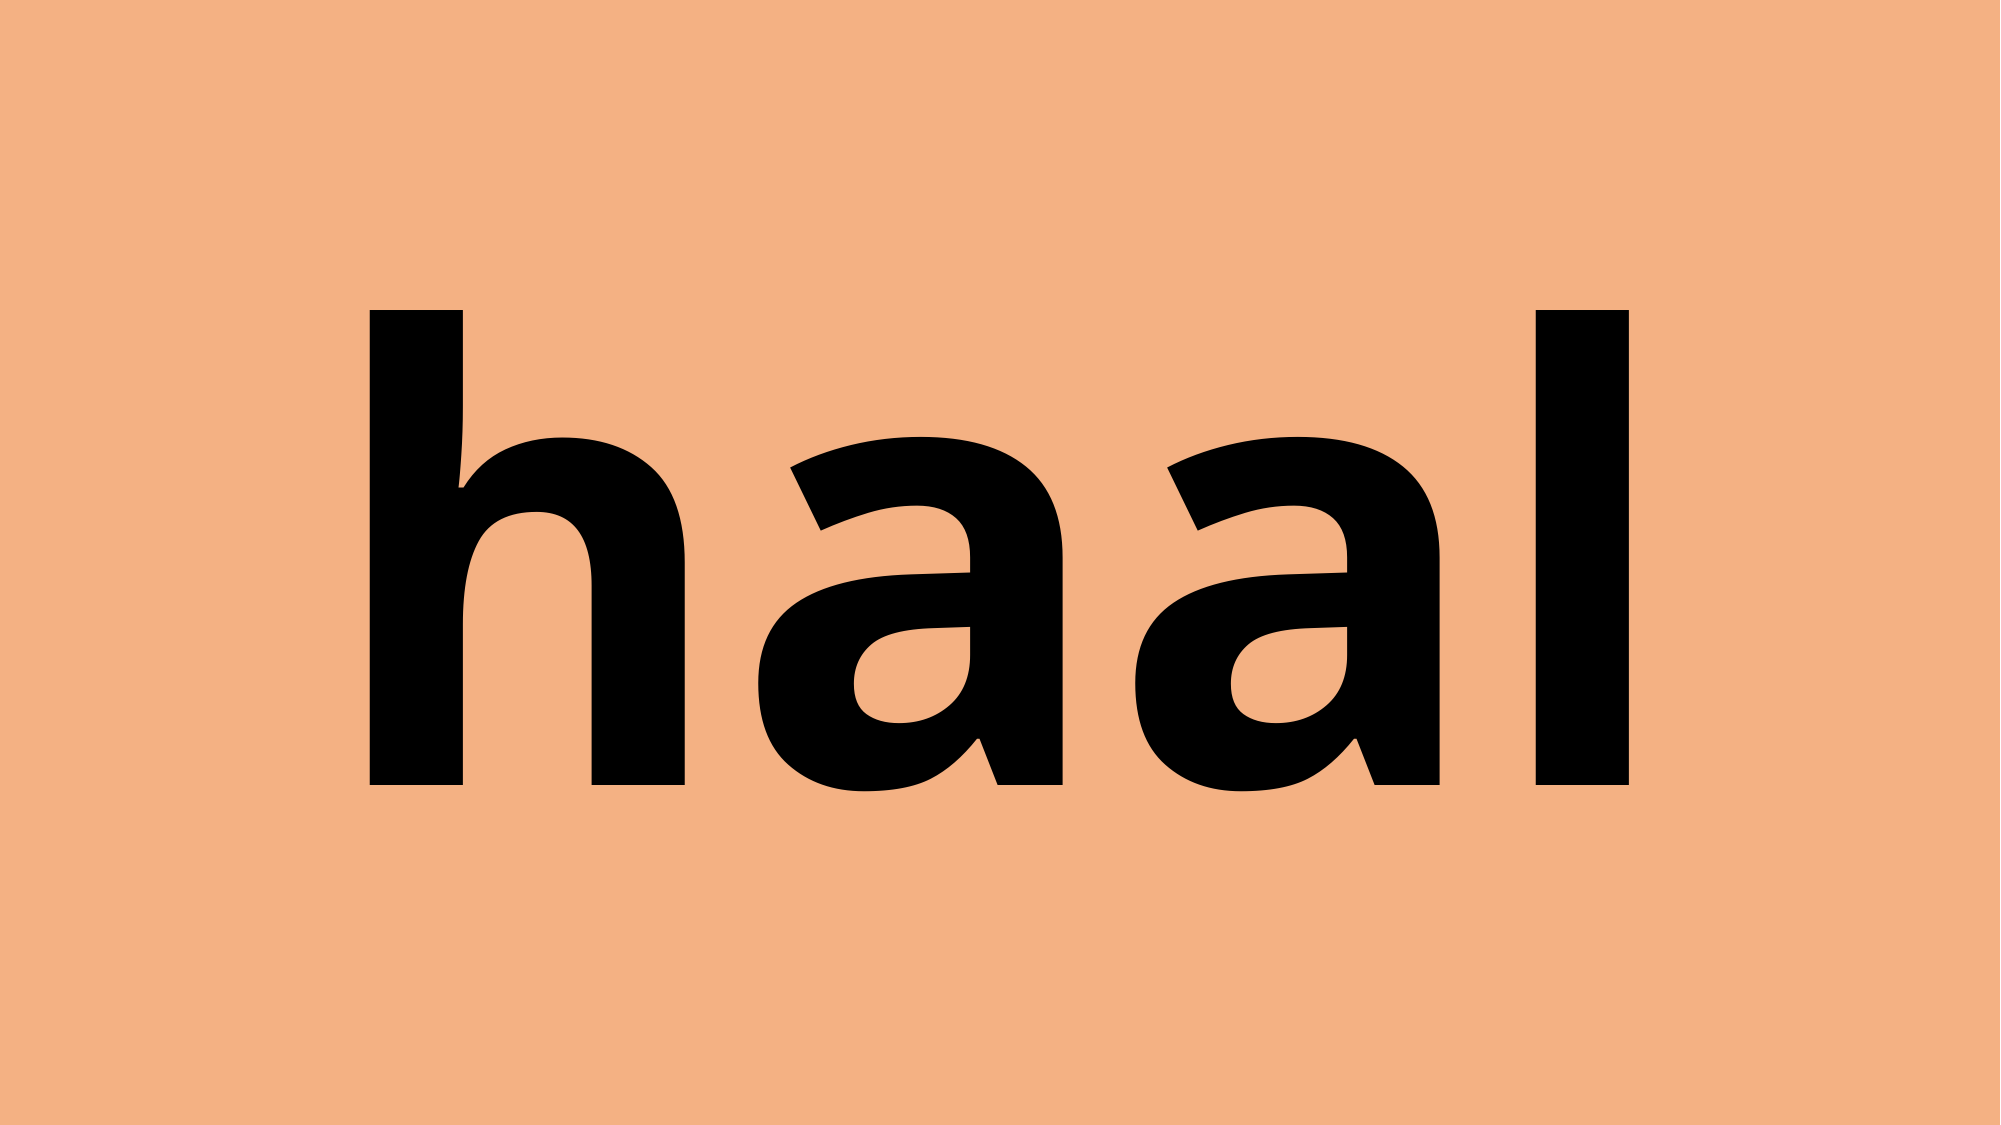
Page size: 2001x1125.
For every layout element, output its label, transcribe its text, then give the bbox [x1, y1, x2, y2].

title haal [137, 474, 1863, 692]
